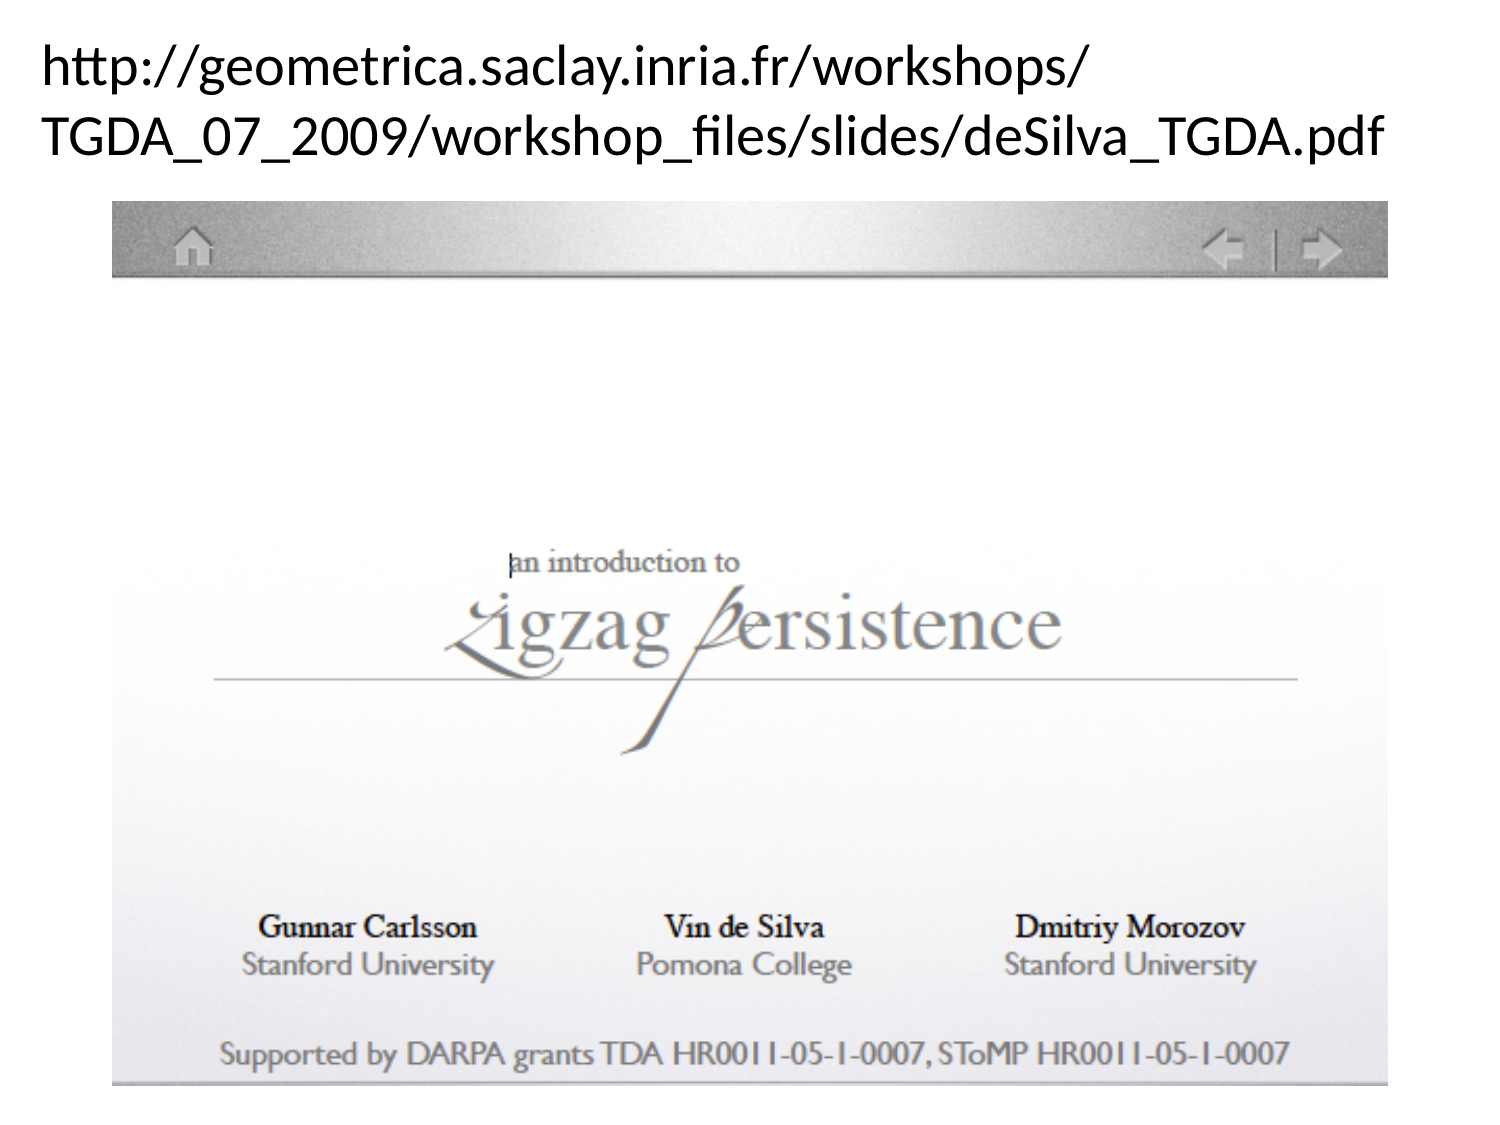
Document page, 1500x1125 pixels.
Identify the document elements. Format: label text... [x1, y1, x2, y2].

picture [112, 201, 1388, 1086]
text_box http://geometrica.saclay.inria.fr/workshops/TGDA_07_2009/workshop_files/slides/deSilva_TGDA.pdf [26, 20, 1500, 175]
